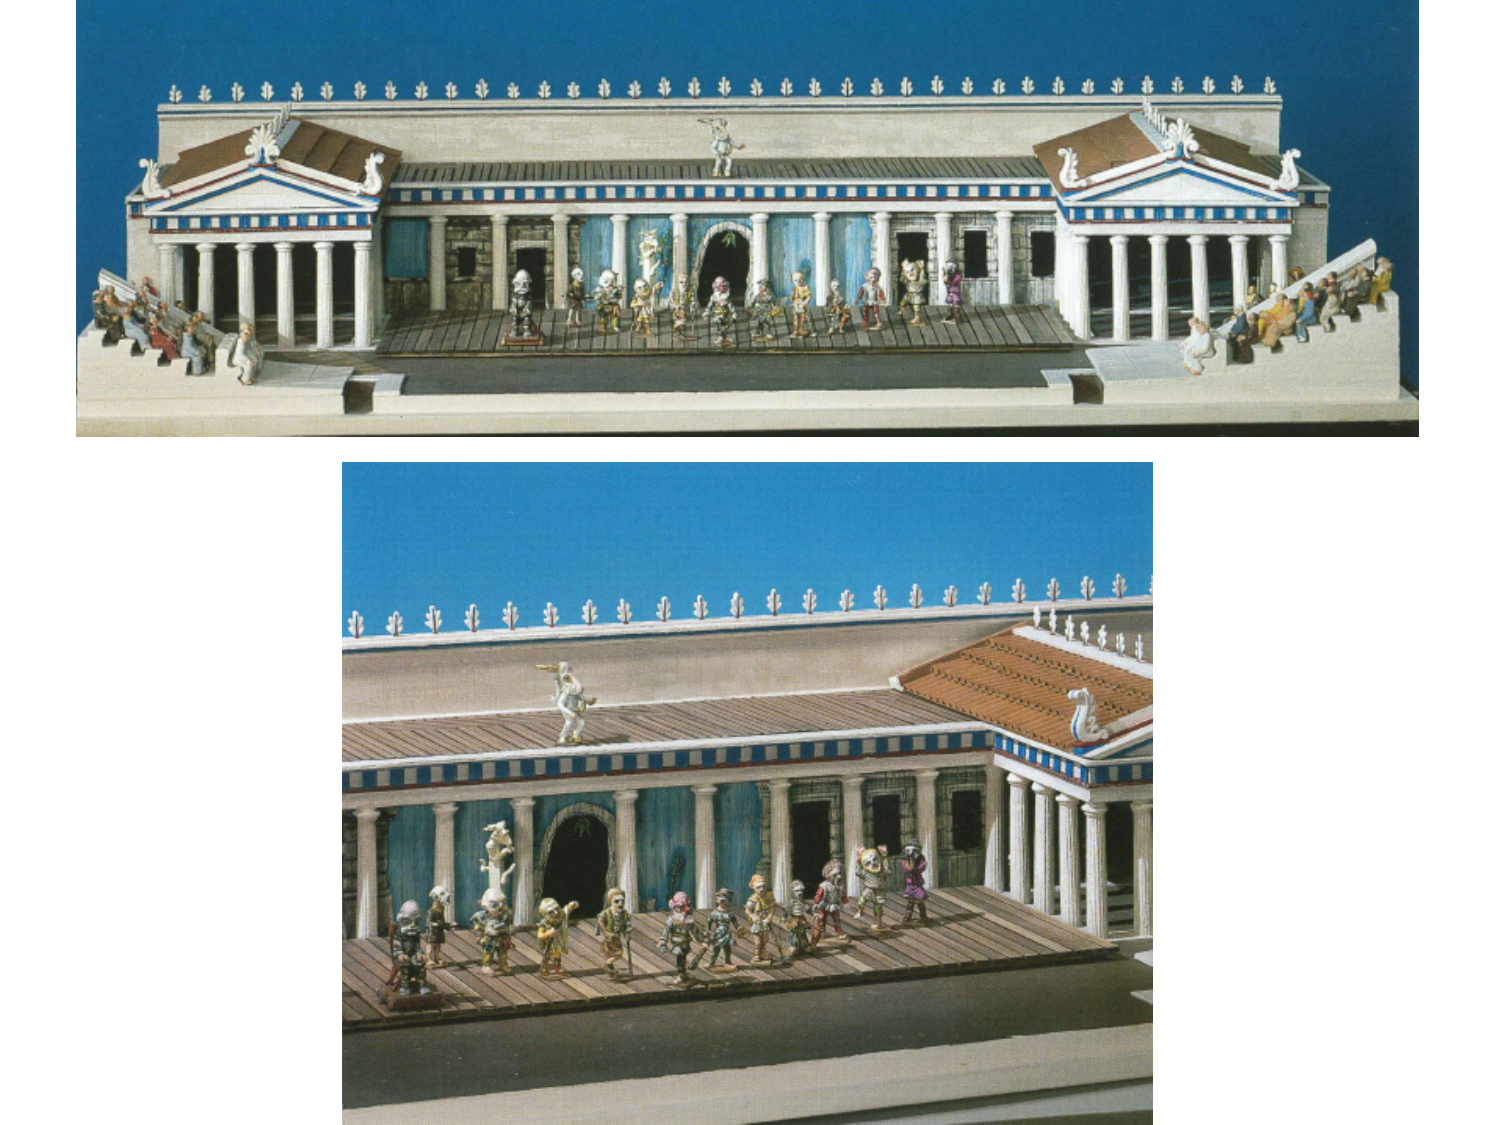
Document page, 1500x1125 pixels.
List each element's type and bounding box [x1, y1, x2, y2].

picture [76, 0, 1419, 438]
picture [342, 462, 1153, 1125]
